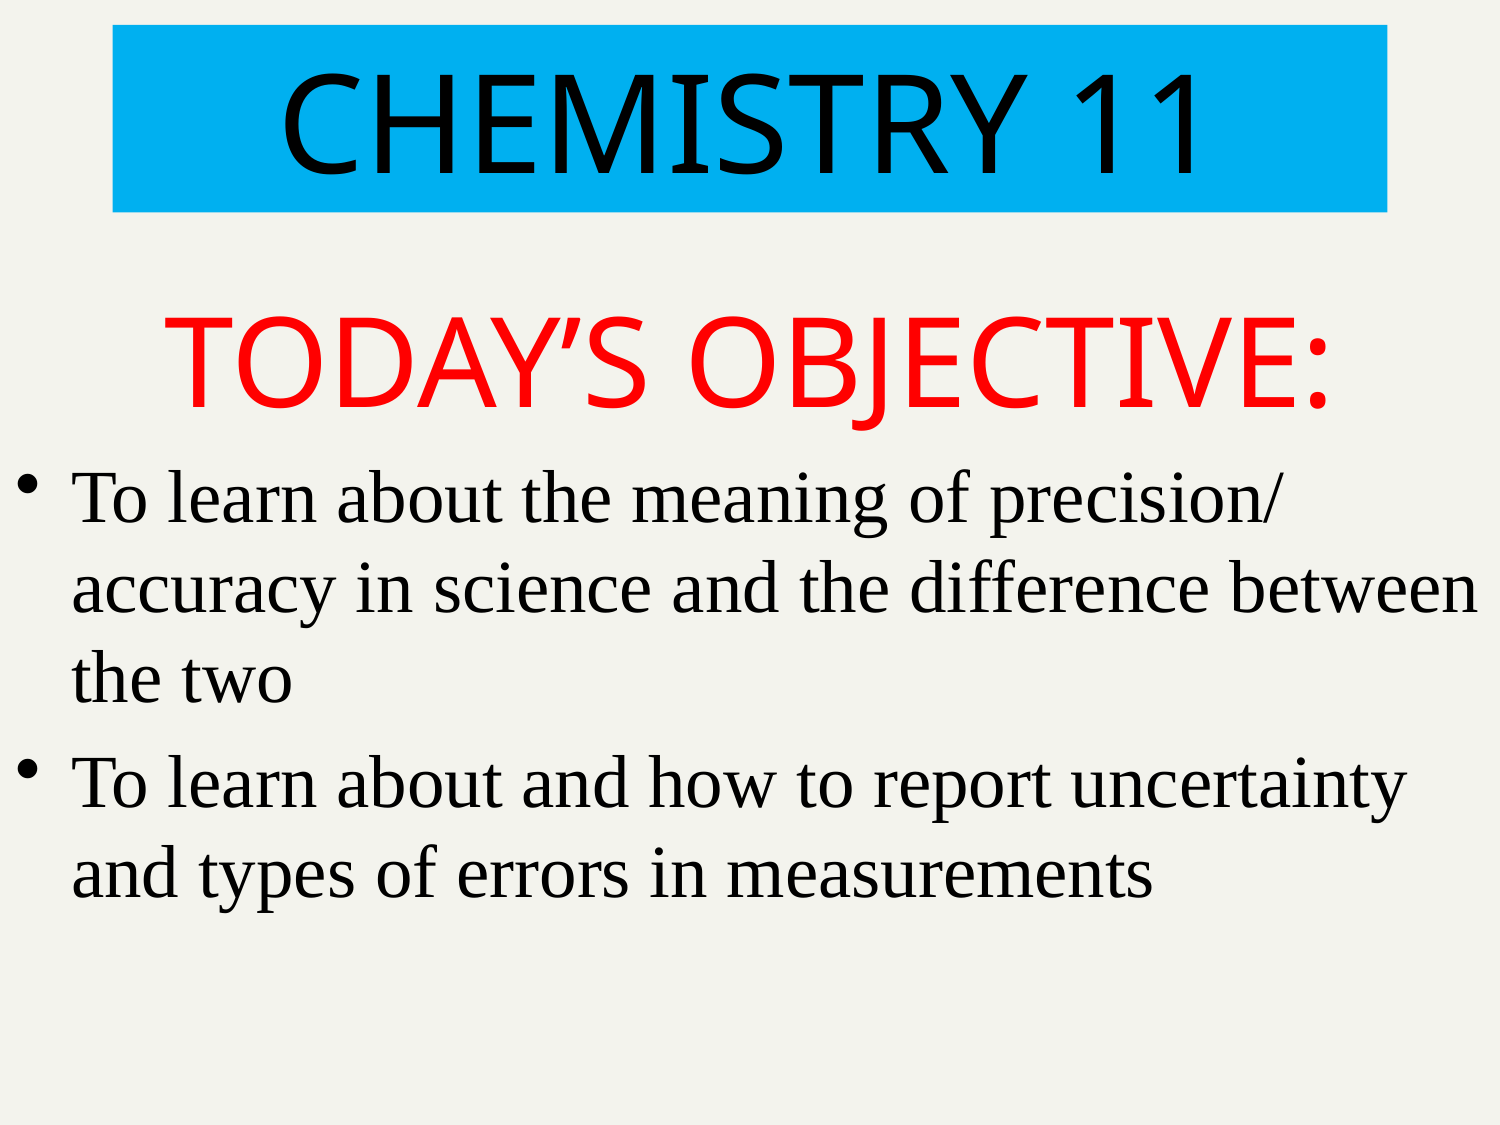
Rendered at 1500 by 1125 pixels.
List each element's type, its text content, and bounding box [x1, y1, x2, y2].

title CHEMISTRY 11 [112, 24, 1388, 213]
list TODAY’S OBJECTIVE: To learn about the meaning of precision/ accuracy in science and the difference between the two To learn about and how to report uncertainty and types of errors in measurements [0, 274, 1500, 1063]
